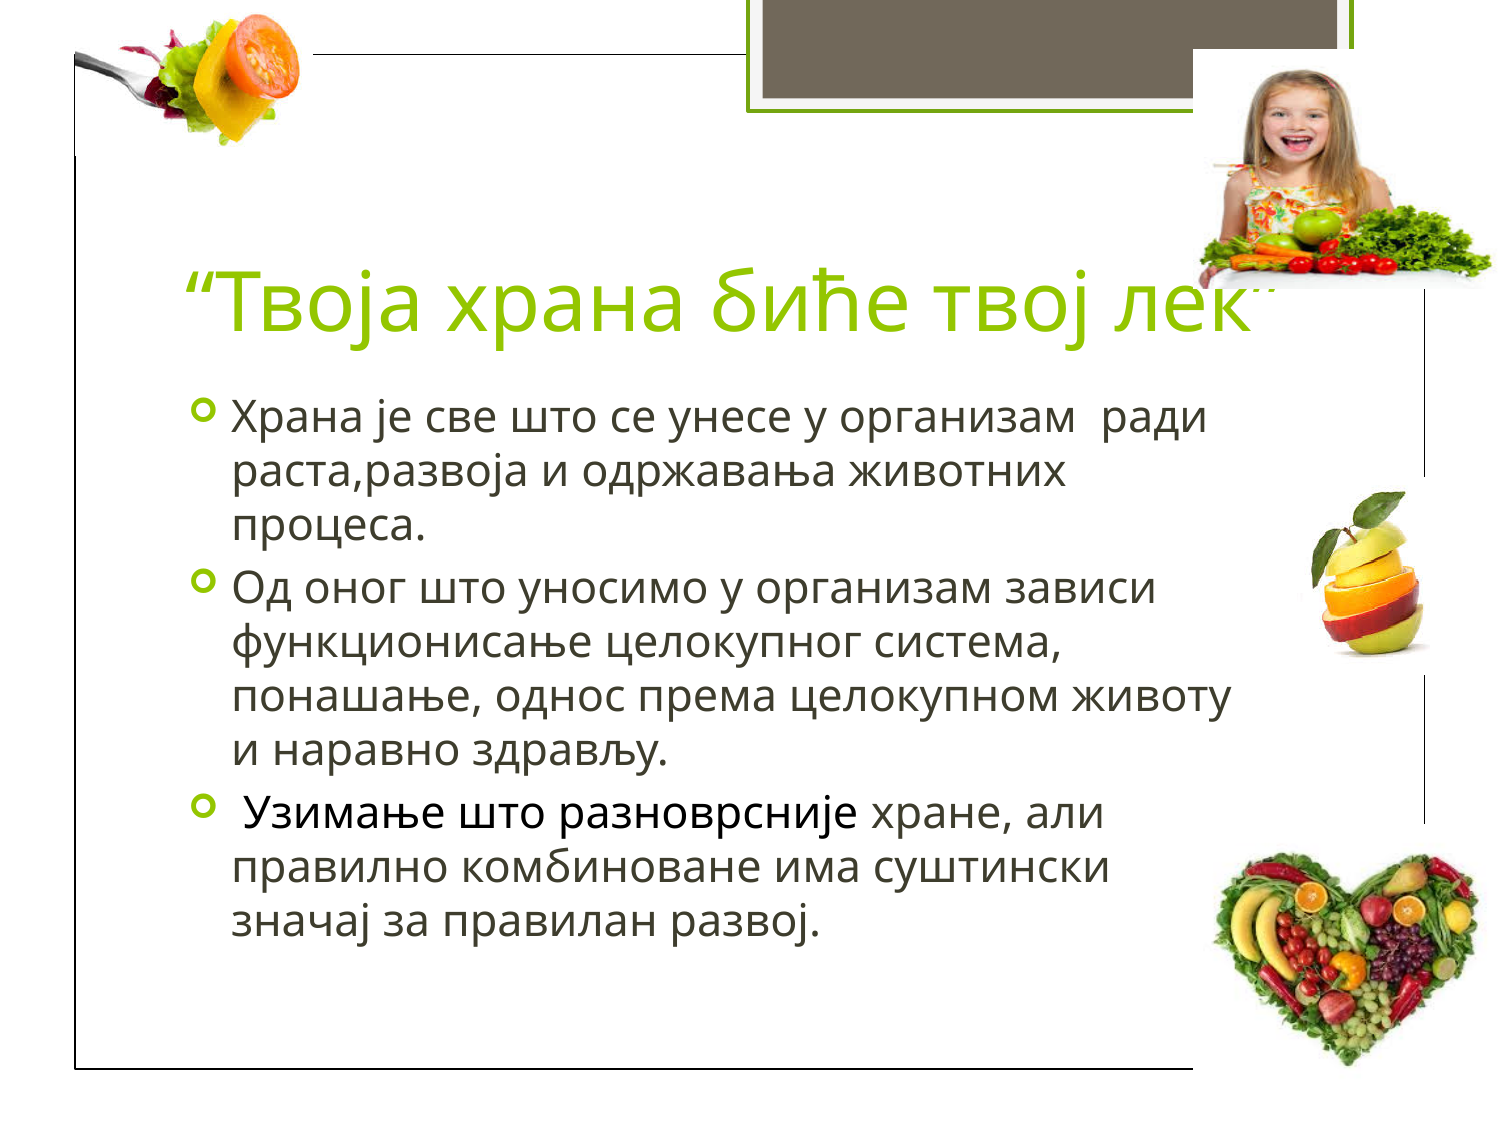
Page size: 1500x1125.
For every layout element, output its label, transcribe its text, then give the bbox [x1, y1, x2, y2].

text_box Храна је све што се унесе у организам ради раста,развоја и одржавања животних процеса. Од оног што уносимо у организам зависи функционисање целокупног система, понашање, однос према целокупном животу и наравно здрављу. Узимање што разноврсније хране, али правилно комбиноване има суштински значај за правилан развој. [162, 380, 1274, 956]
picture [74, 0, 313, 156]
text_box “Твоја храна биће твој лек” [171, 168, 1324, 356]
picture [1193, 824, 1500, 1088]
picture [1237, 477, 1500, 675]
picture [1193, 49, 1500, 289]
